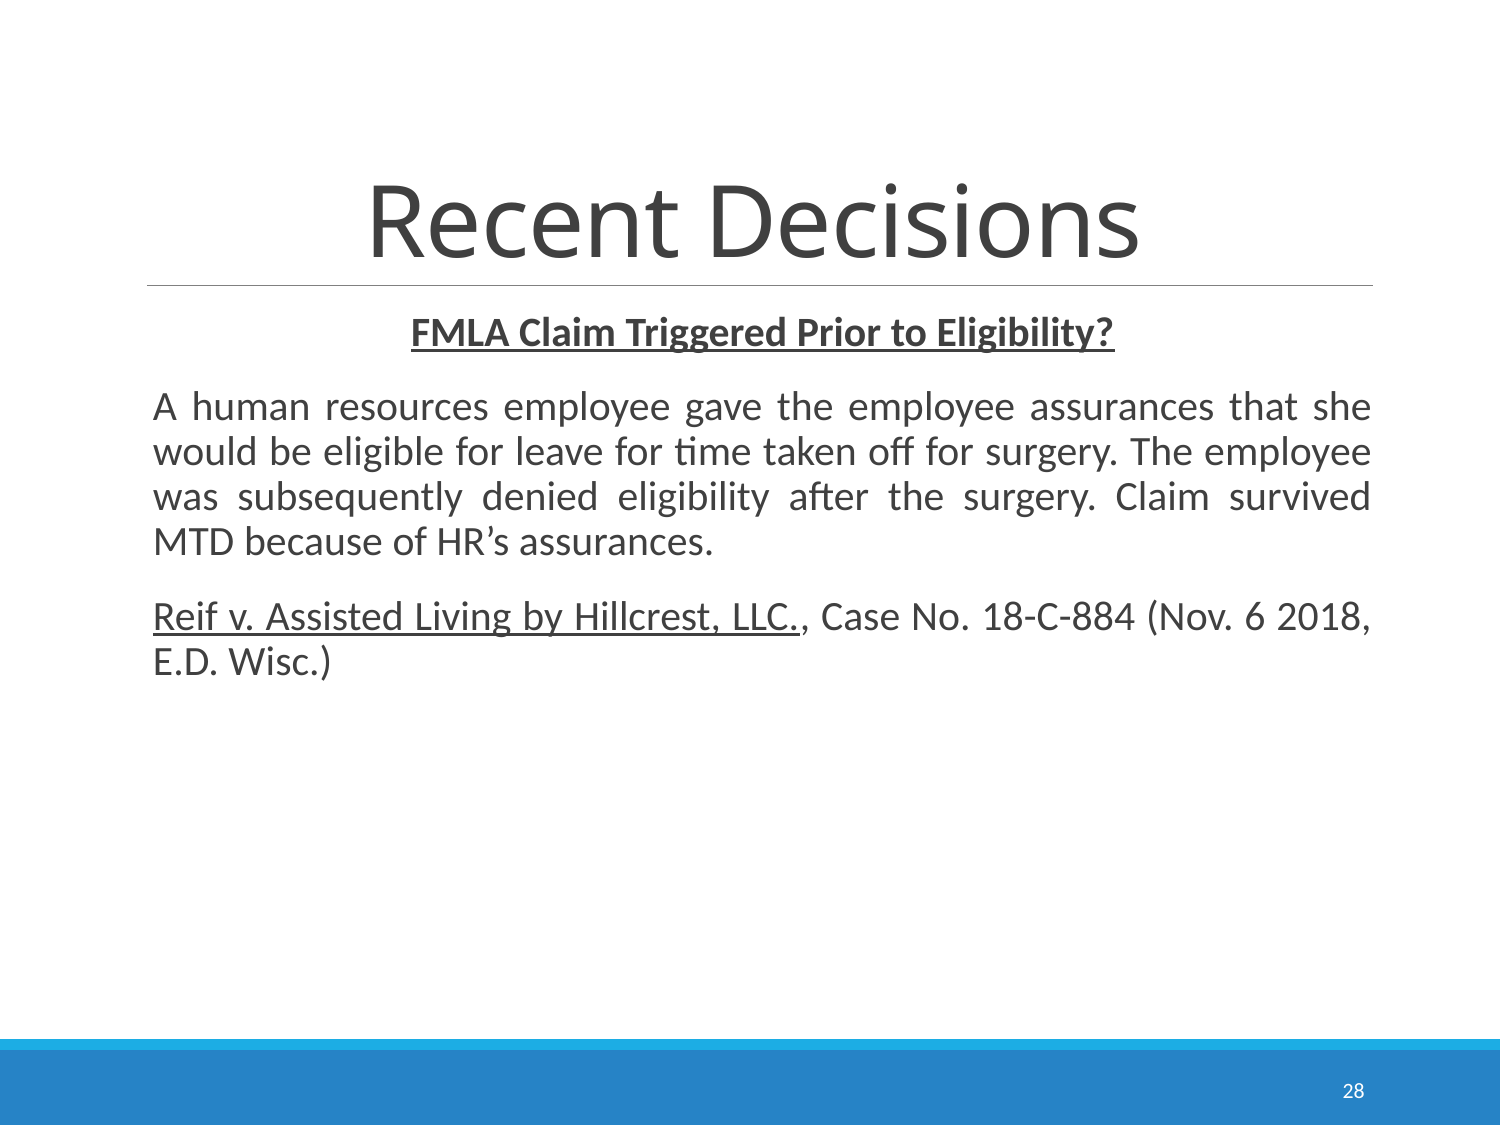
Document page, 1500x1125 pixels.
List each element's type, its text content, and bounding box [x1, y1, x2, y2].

slide_number 28 [1218, 1059, 1380, 1120]
list FMLA Claim Triggered Prior to Eligibility? A human resources employee gave the employee assurances that she would be eligible for leave for time taken off for surgery. The employee was subsequently denied eligibility after the surgery. Claim survived MTD because of HR’s assurances. Reif v. Assisted Living by Hillcrest, LLC., Case No. 18-C-884 (Nov. 6 2018, E.D. Wisc.) [135, 302, 1373, 963]
title Recent Decisions [135, 47, 1373, 285]
